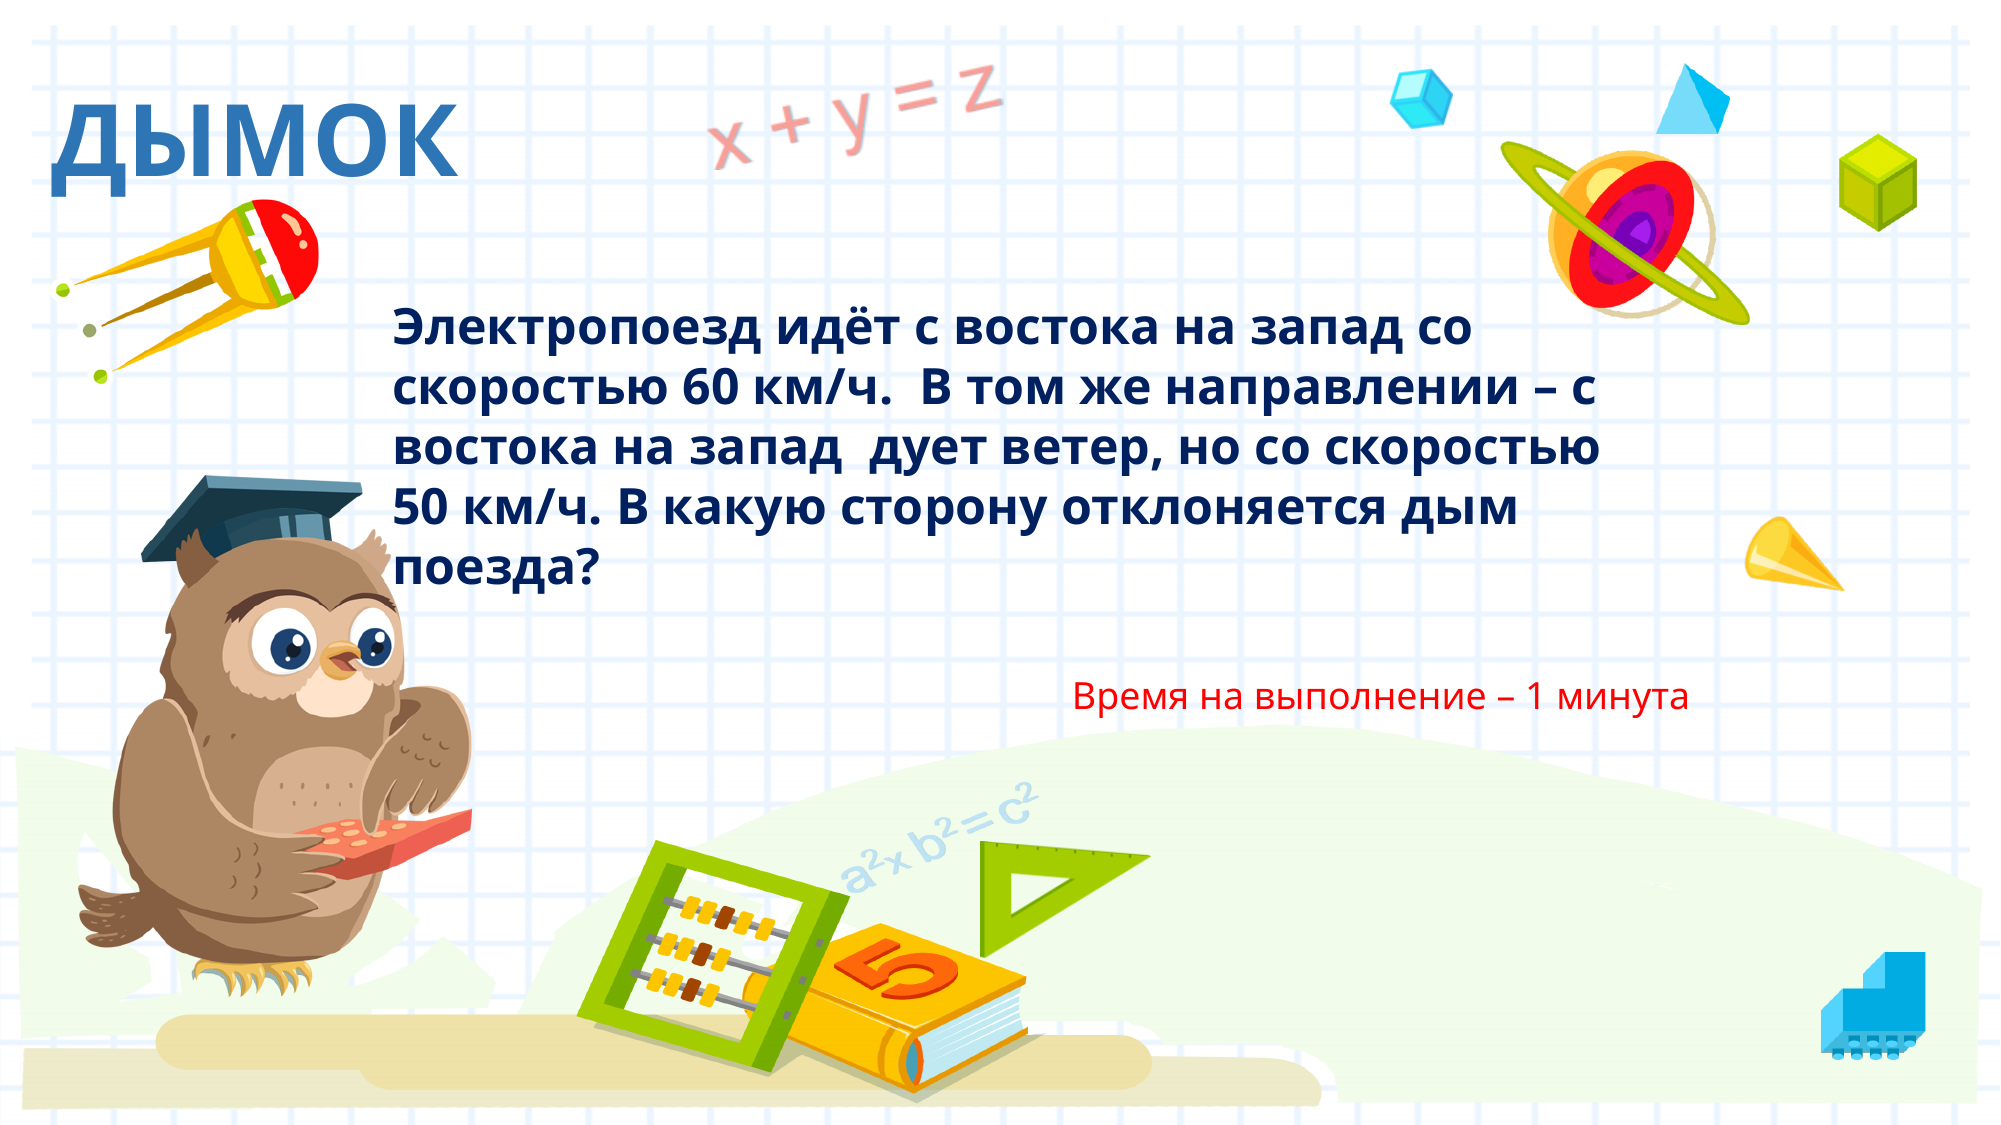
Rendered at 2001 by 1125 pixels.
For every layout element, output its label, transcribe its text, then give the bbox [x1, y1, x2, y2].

picture [0, 0, 2001, 1125]
text_box Электропоезд идёт с востока на запад со скоростью 60 км/ч. В том же направлении – с востока на запад дует ветер, но со скоростью 50 км/ч. В какую сторону отклоняется дым поезда? [377, 286, 1651, 602]
text_box Время на выполнение – 1 минута [1057, 664, 1709, 725]
title ДЫМОК [33, 31, 620, 242]
